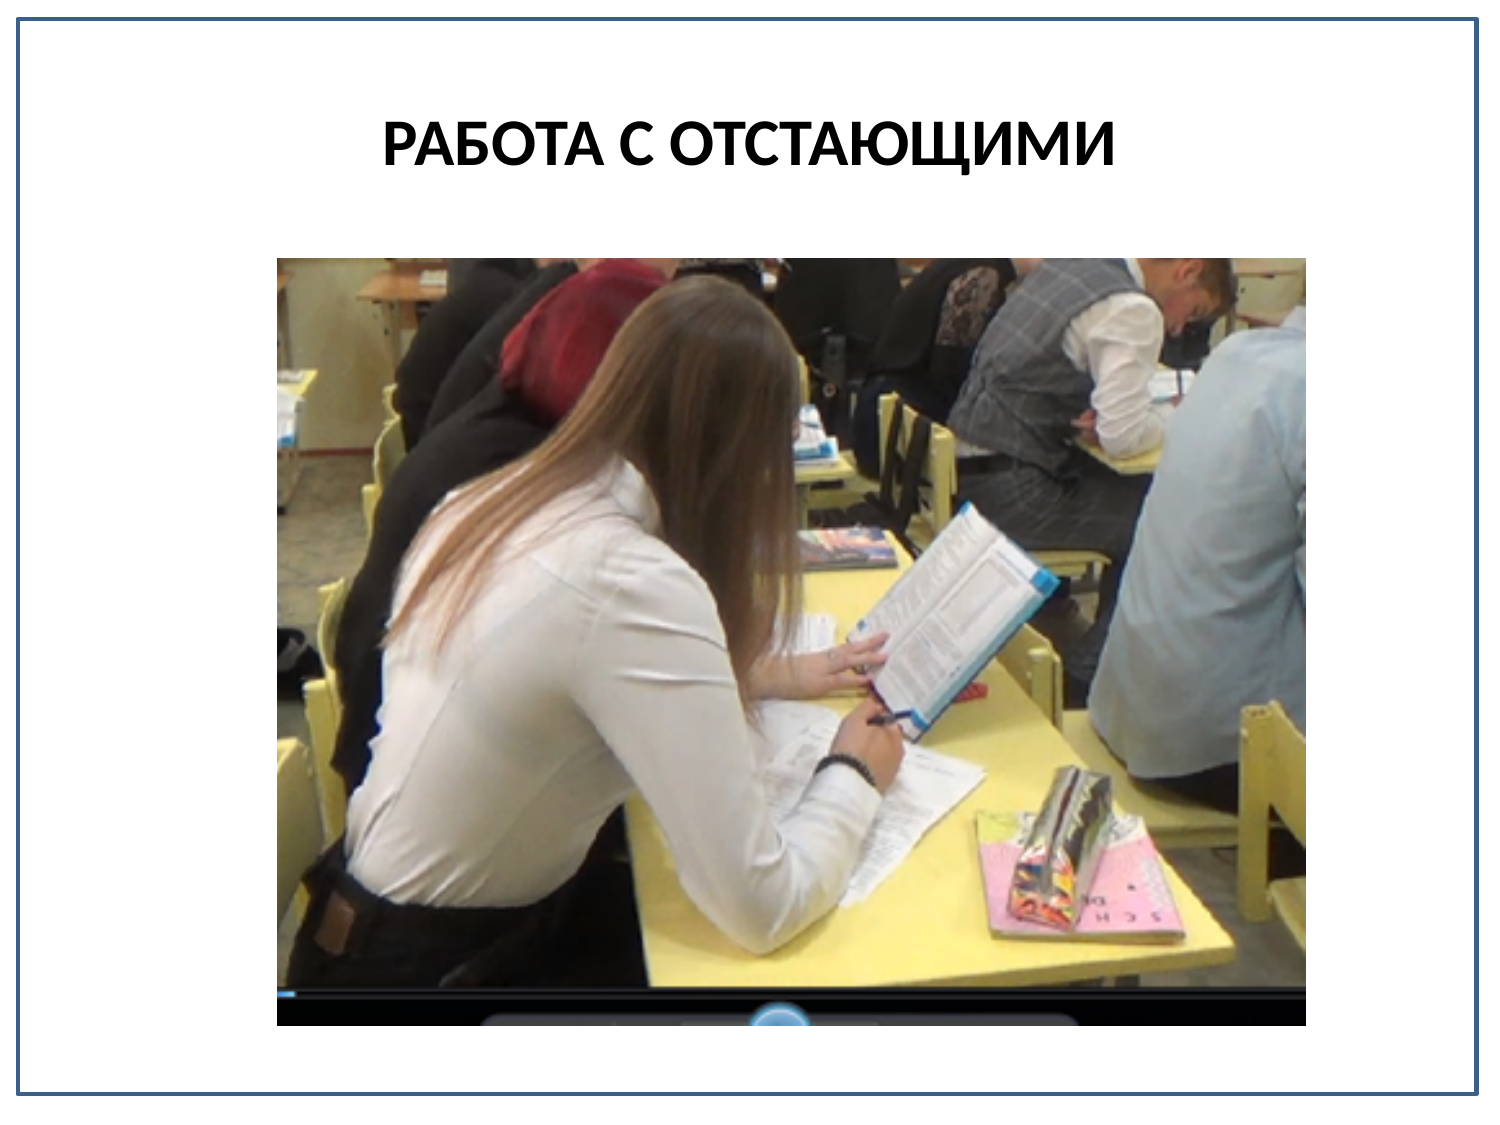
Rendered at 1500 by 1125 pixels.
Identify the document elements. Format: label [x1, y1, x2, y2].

picture [277, 257, 1306, 1026]
text_box [16, 17, 1479, 1096]
